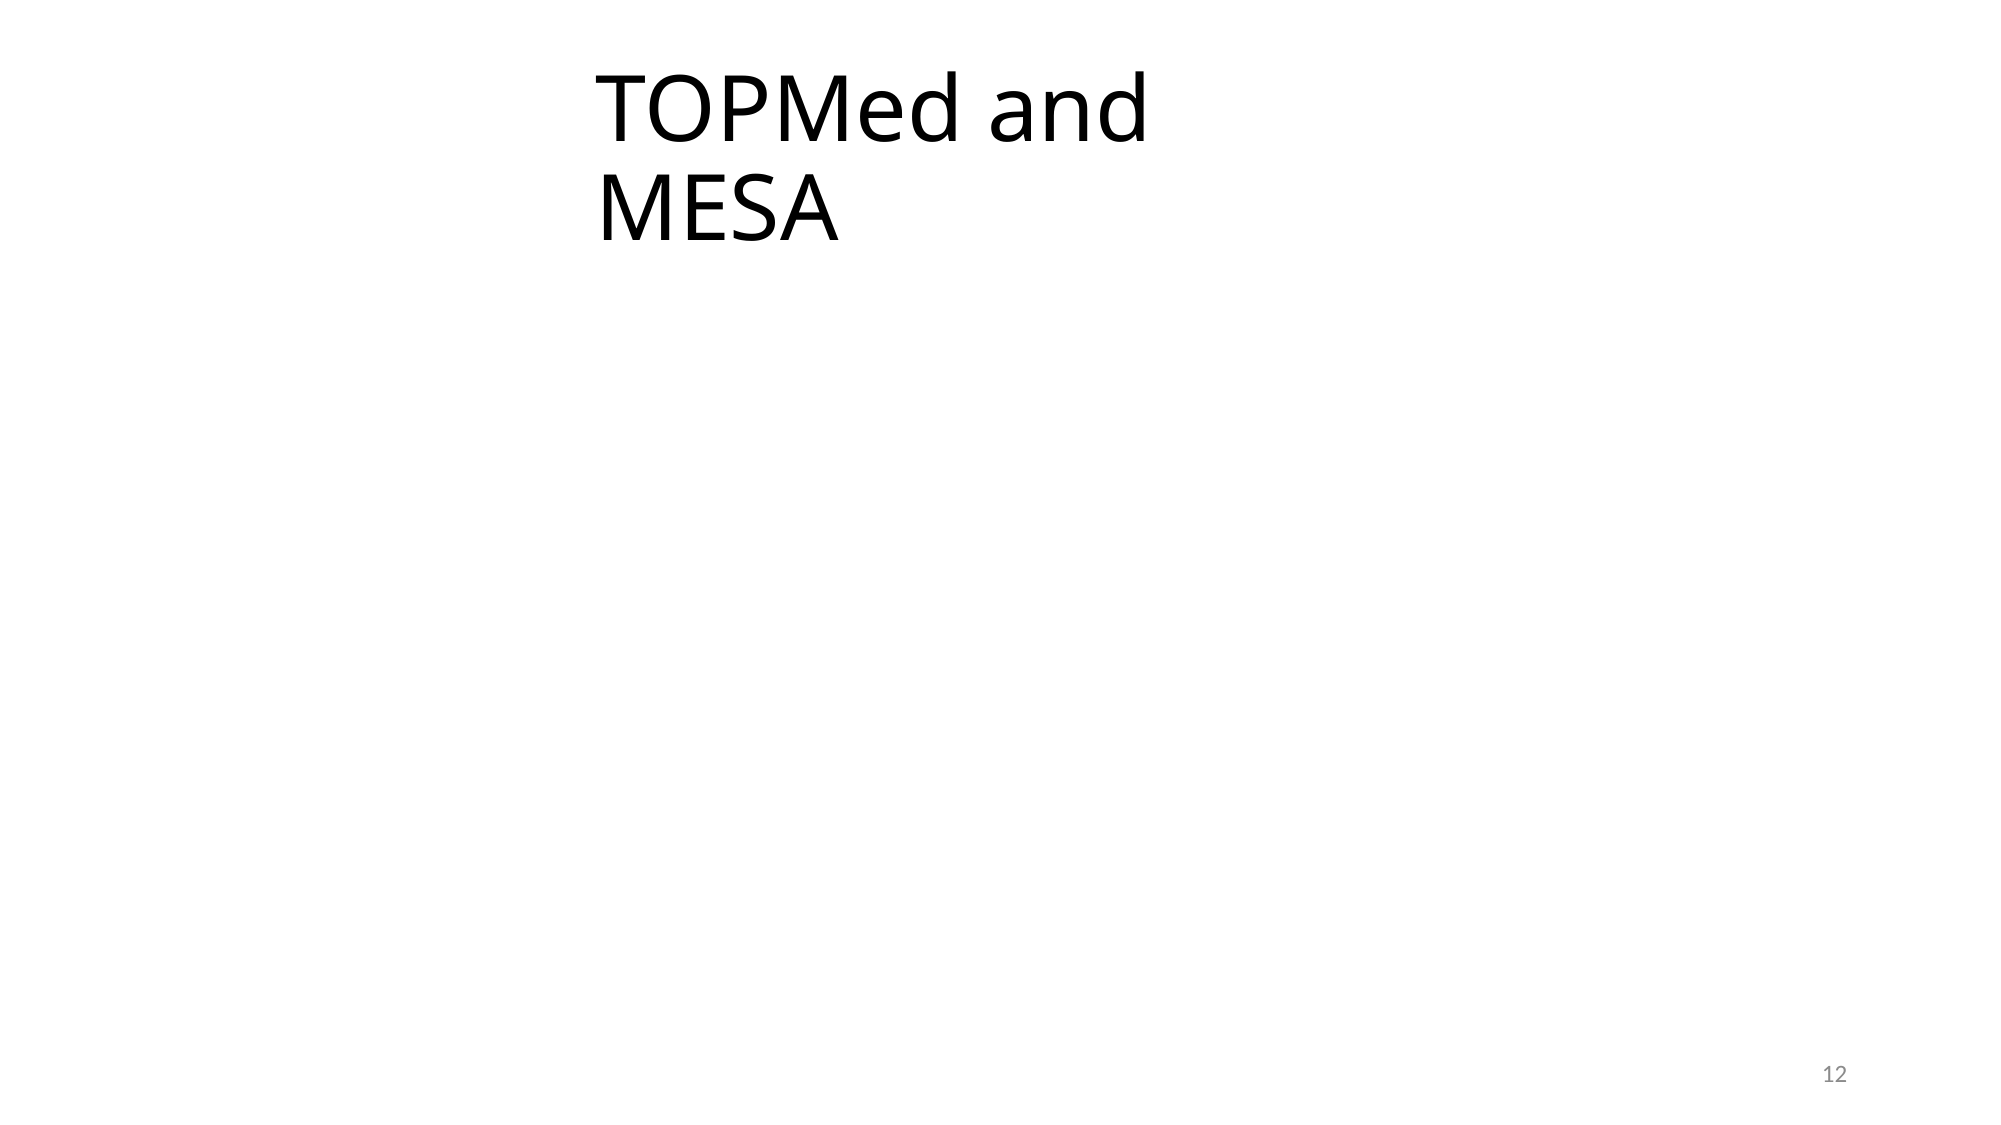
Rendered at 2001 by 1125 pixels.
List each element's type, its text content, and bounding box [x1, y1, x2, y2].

title TOPMed and MESA [580, 52, 1420, 271]
slide_number 12 [1412, 1042, 1863, 1103]
